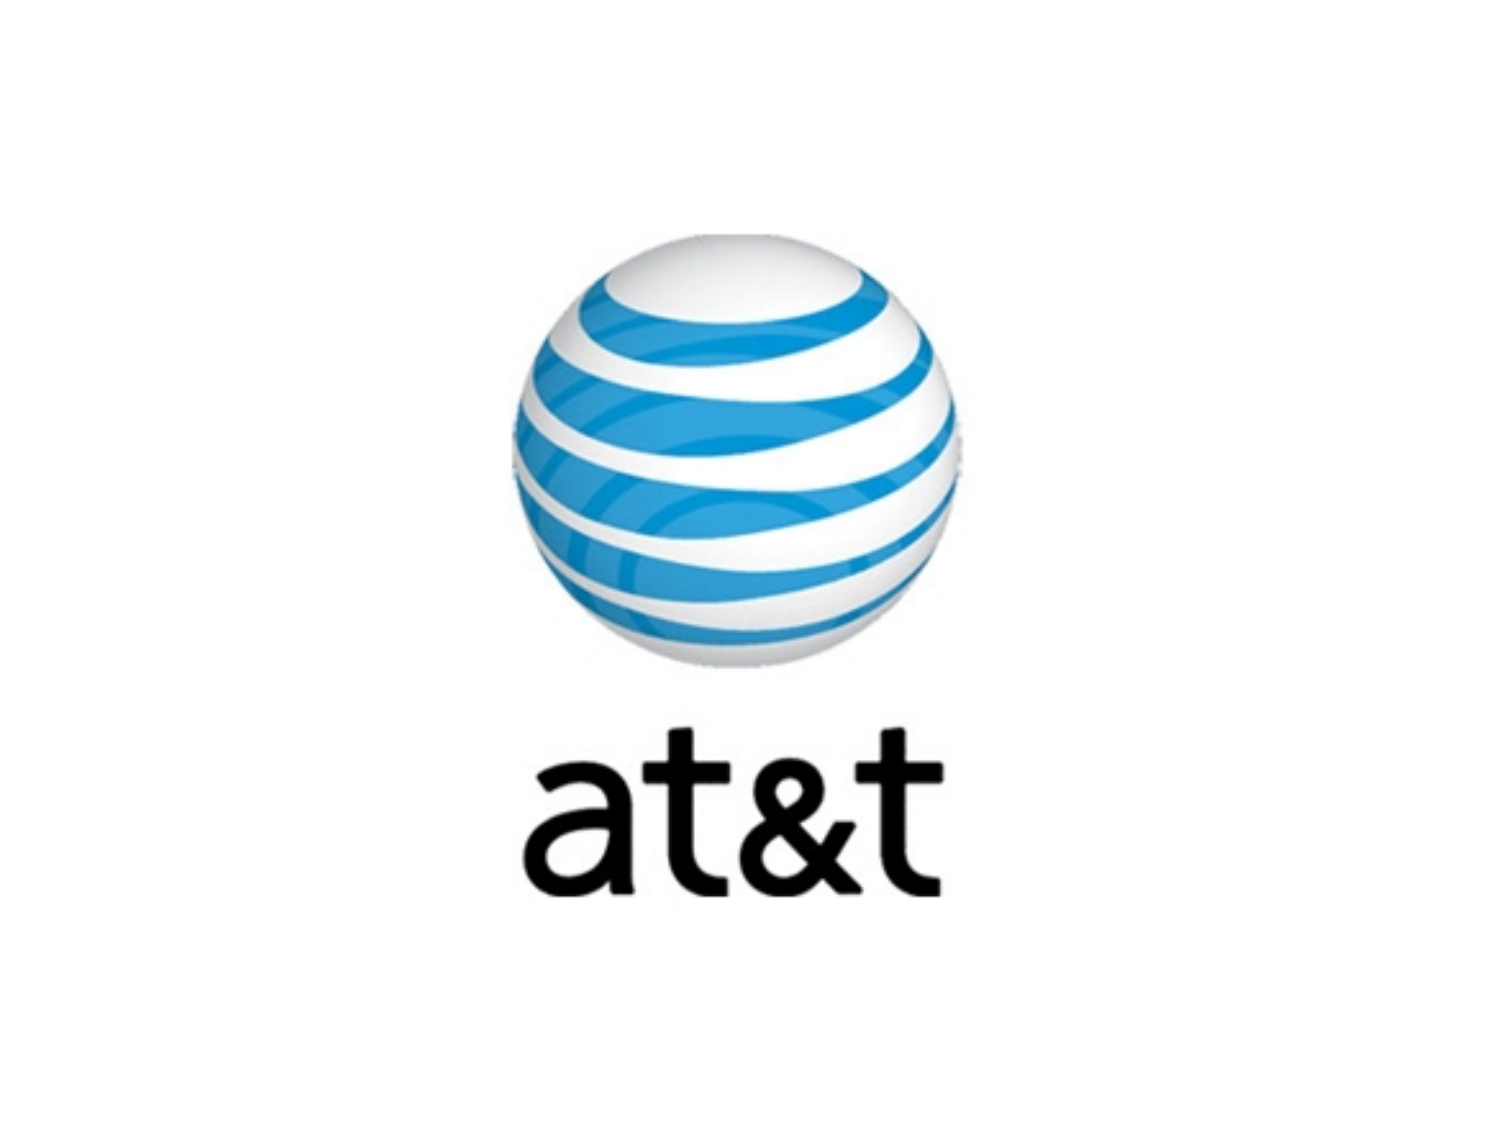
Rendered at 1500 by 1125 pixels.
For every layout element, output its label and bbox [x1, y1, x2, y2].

picture [0, 171, 1500, 954]
